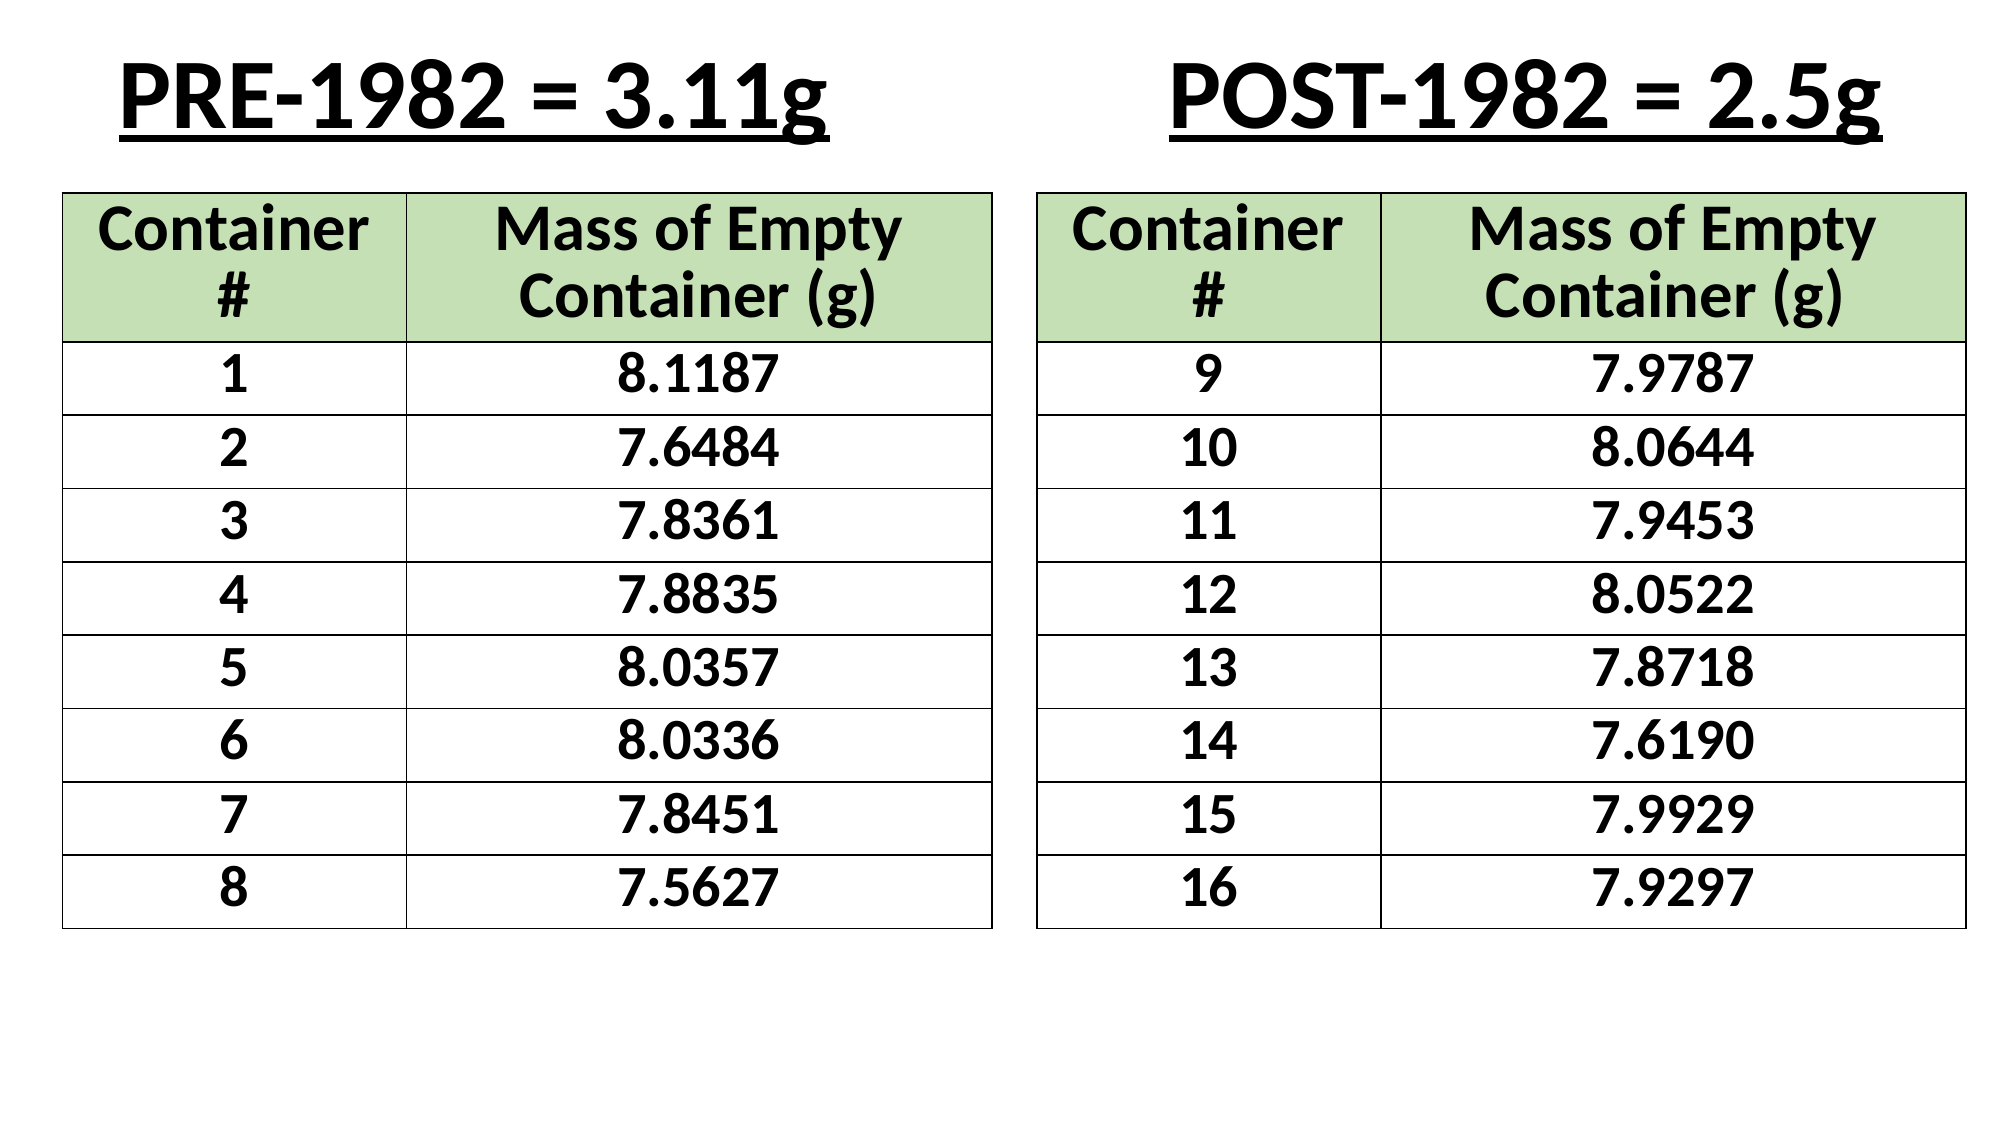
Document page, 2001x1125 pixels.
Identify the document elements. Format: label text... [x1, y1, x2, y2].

table_cell 7.9929 [1382, 783, 1965, 854]
table_cell 13 [1038, 636, 1380, 708]
table_header Container # [63, 194, 406, 341]
table_cell 8.0336 [407, 709, 991, 781]
table_header Mass of Empty Container (g) [1382, 194, 1965, 341]
table_cell 16 [1038, 856, 1380, 928]
table_cell 7.6484 [407, 416, 991, 488]
table_cell 8.1187 [407, 343, 991, 414]
table_cell 10 [1038, 416, 1380, 488]
table_cell 7.8361 [407, 489, 991, 561]
title PRE-1982 = 3.11g POST-1982 = 2.5g [17, 0, 1984, 194]
table_cell 14 [1038, 709, 1380, 781]
table_cell 2 [63, 416, 406, 488]
table_cell 7.8835 [407, 563, 991, 634]
table_cell 4 [63, 563, 406, 634]
table_cell 7.5627 [407, 856, 991, 928]
table_cell 7.9453 [1382, 489, 1965, 561]
table_cell 7.9787 [1382, 343, 1965, 414]
table_cell 8.0357 [407, 636, 991, 708]
table_cell 12 [1038, 563, 1380, 634]
table_cell 8.0522 [1382, 563, 1965, 634]
table_cell 9 [1038, 343, 1380, 414]
table_cell 5 [63, 636, 406, 708]
table_cell 1 [63, 343, 406, 414]
table_cell 8.0644 [1382, 416, 1965, 488]
table_cell 11 [1038, 489, 1380, 561]
table_header Mass of Empty Container (g) [407, 194, 991, 341]
table_cell 3 [63, 489, 406, 561]
table_cell 7.8718 [1382, 636, 1965, 708]
table_cell 7 [63, 783, 406, 854]
table_cell 8 [63, 856, 406, 928]
table_header Container # [1038, 194, 1380, 341]
table_cell 7.9297 [1382, 856, 1965, 928]
table_cell 7.6190 [1382, 709, 1965, 781]
table_cell 15 [1038, 783, 1380, 854]
table_cell 6 [63, 709, 406, 781]
table_cell 7.8451 [407, 783, 991, 854]
